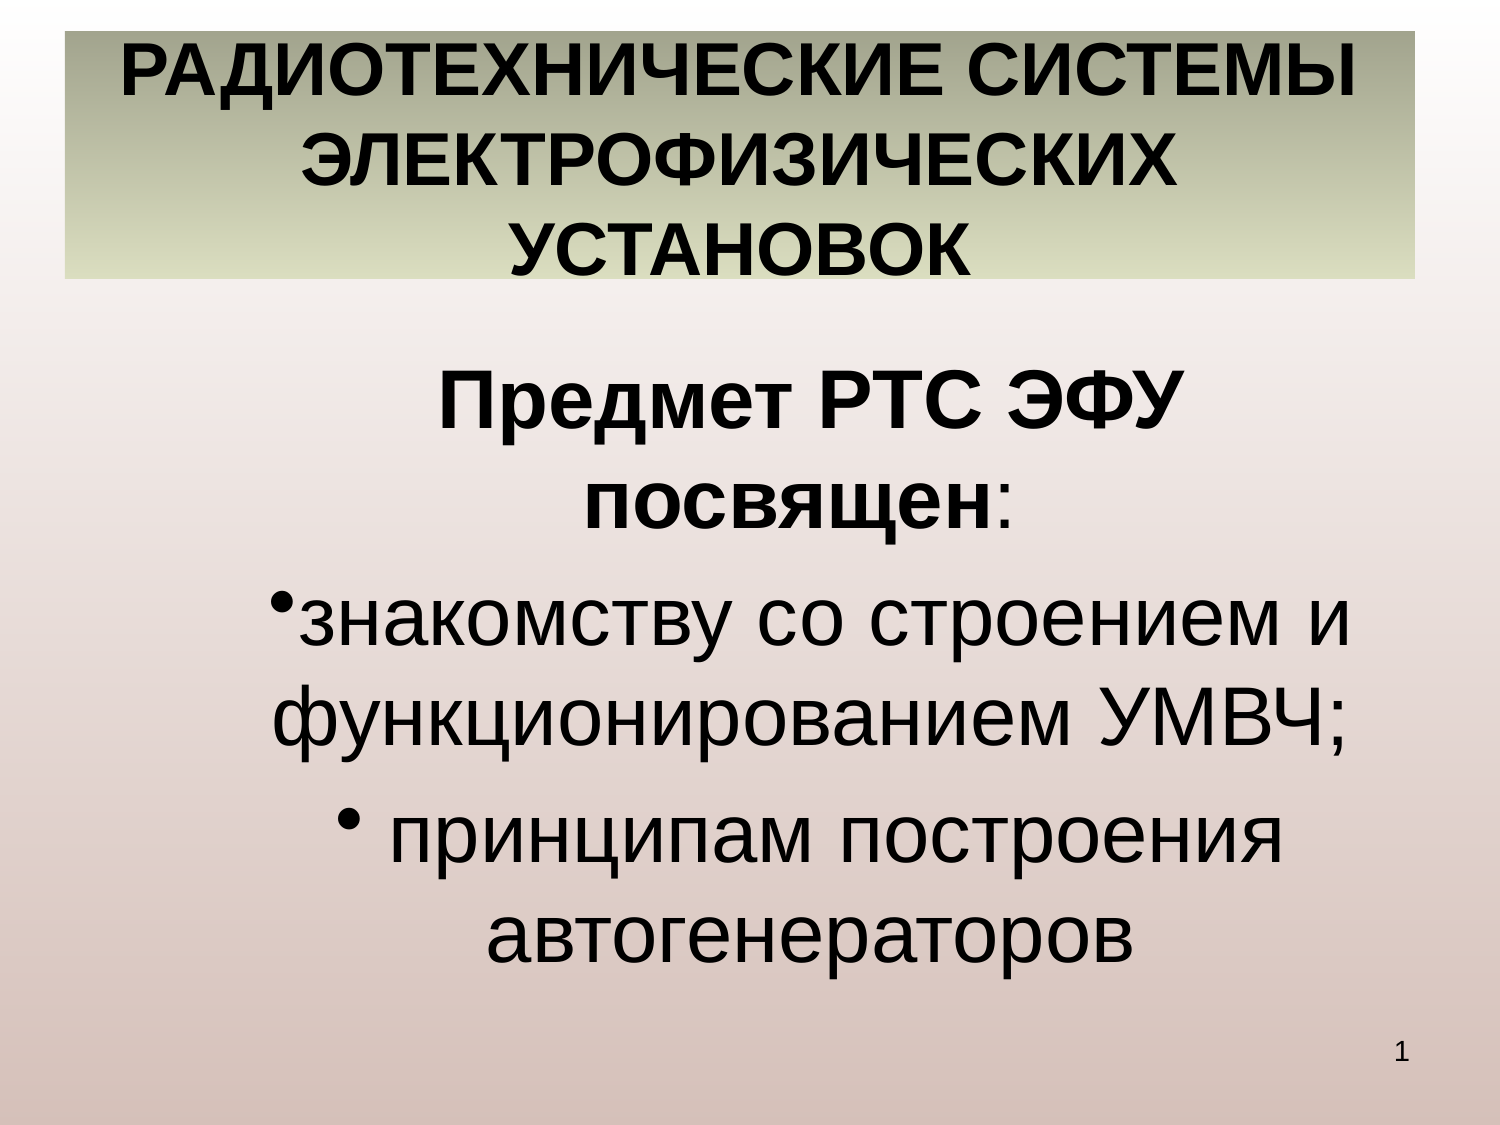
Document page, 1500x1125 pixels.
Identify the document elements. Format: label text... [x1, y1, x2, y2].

slide_number 1 [1074, 1024, 1426, 1103]
title РАДИОТЕХНИЧЕСКИЕ СИСТЕМЫ ЭЛЕКТРОФИЗИЧЕСКИХ УСТАНОВОК [64, 31, 1415, 279]
list Предмет РТС ЭФУ посвящен: знакомству со строением и функционированием УМВЧ; принципам построения автогенераторов [76, 338, 1427, 811]
